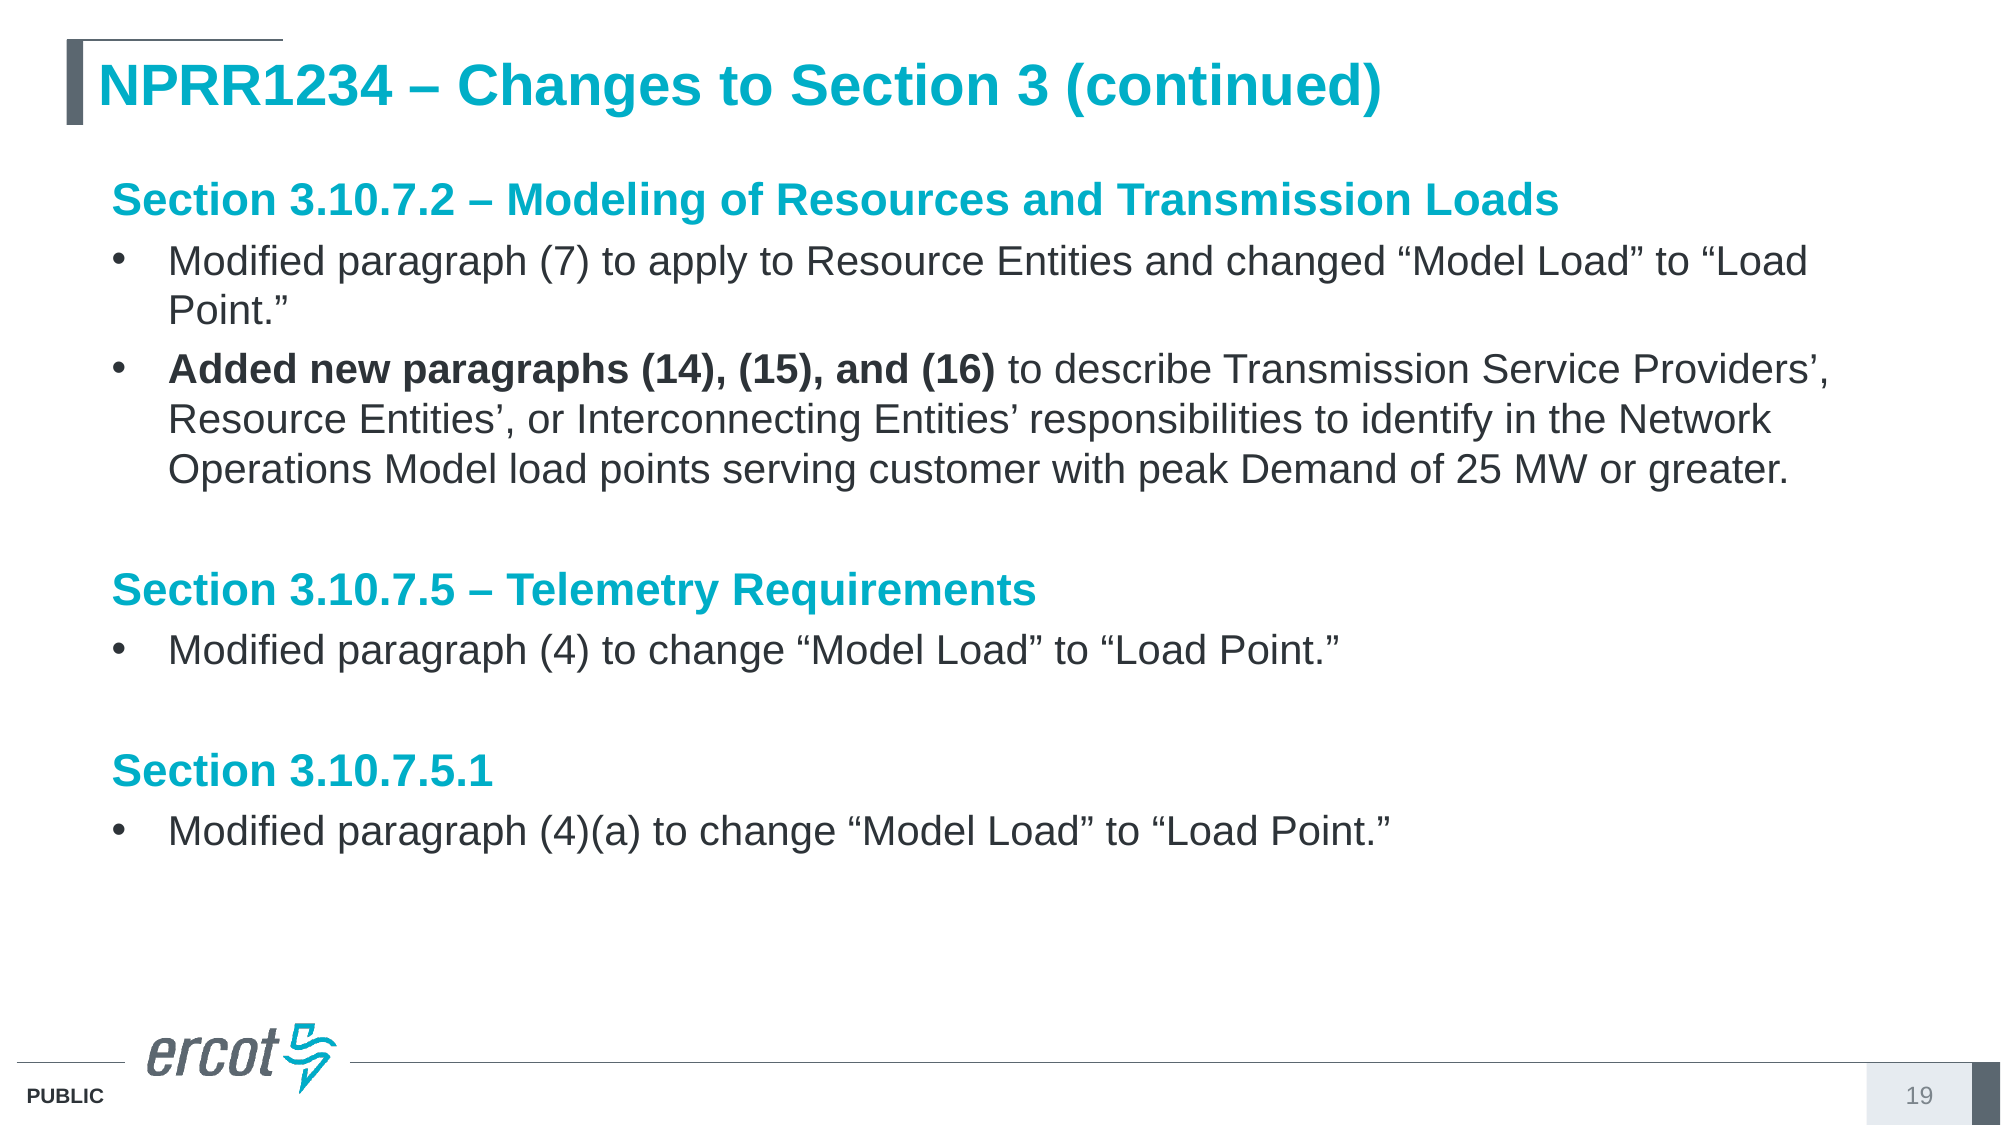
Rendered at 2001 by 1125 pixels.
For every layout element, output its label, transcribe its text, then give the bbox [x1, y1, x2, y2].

title NPRR1234 – Changes to Section 3 (continued) [83, 39, 1934, 125]
picture [143, 1019, 340, 1096]
list Section 3.10.7.2 – Modeling of Resources and Transmission Loads Modified paragraph (7) to apply to Resource Entities and changed “Model Load” to “Load Point.” Added new paragraphs (14), (15), and (16) to describe Transmission Service Providers’, Resource Entities’, or Interconnecting Entities’ responsibilities to identify in the Network Operations Model load points serving customer with peak Demand of 25 MW or greater. Section 3.10.7.5 – Telemetry Requirements Modified paragraph (4) to change “Model Load” to “Load Point.” Section 3.10.7.5.1 Modified paragraph (4)(a) to change “Model Load” to “Load Point.” [66, 125, 1934, 1018]
slide_number 19 [1866, 1076, 1973, 1113]
